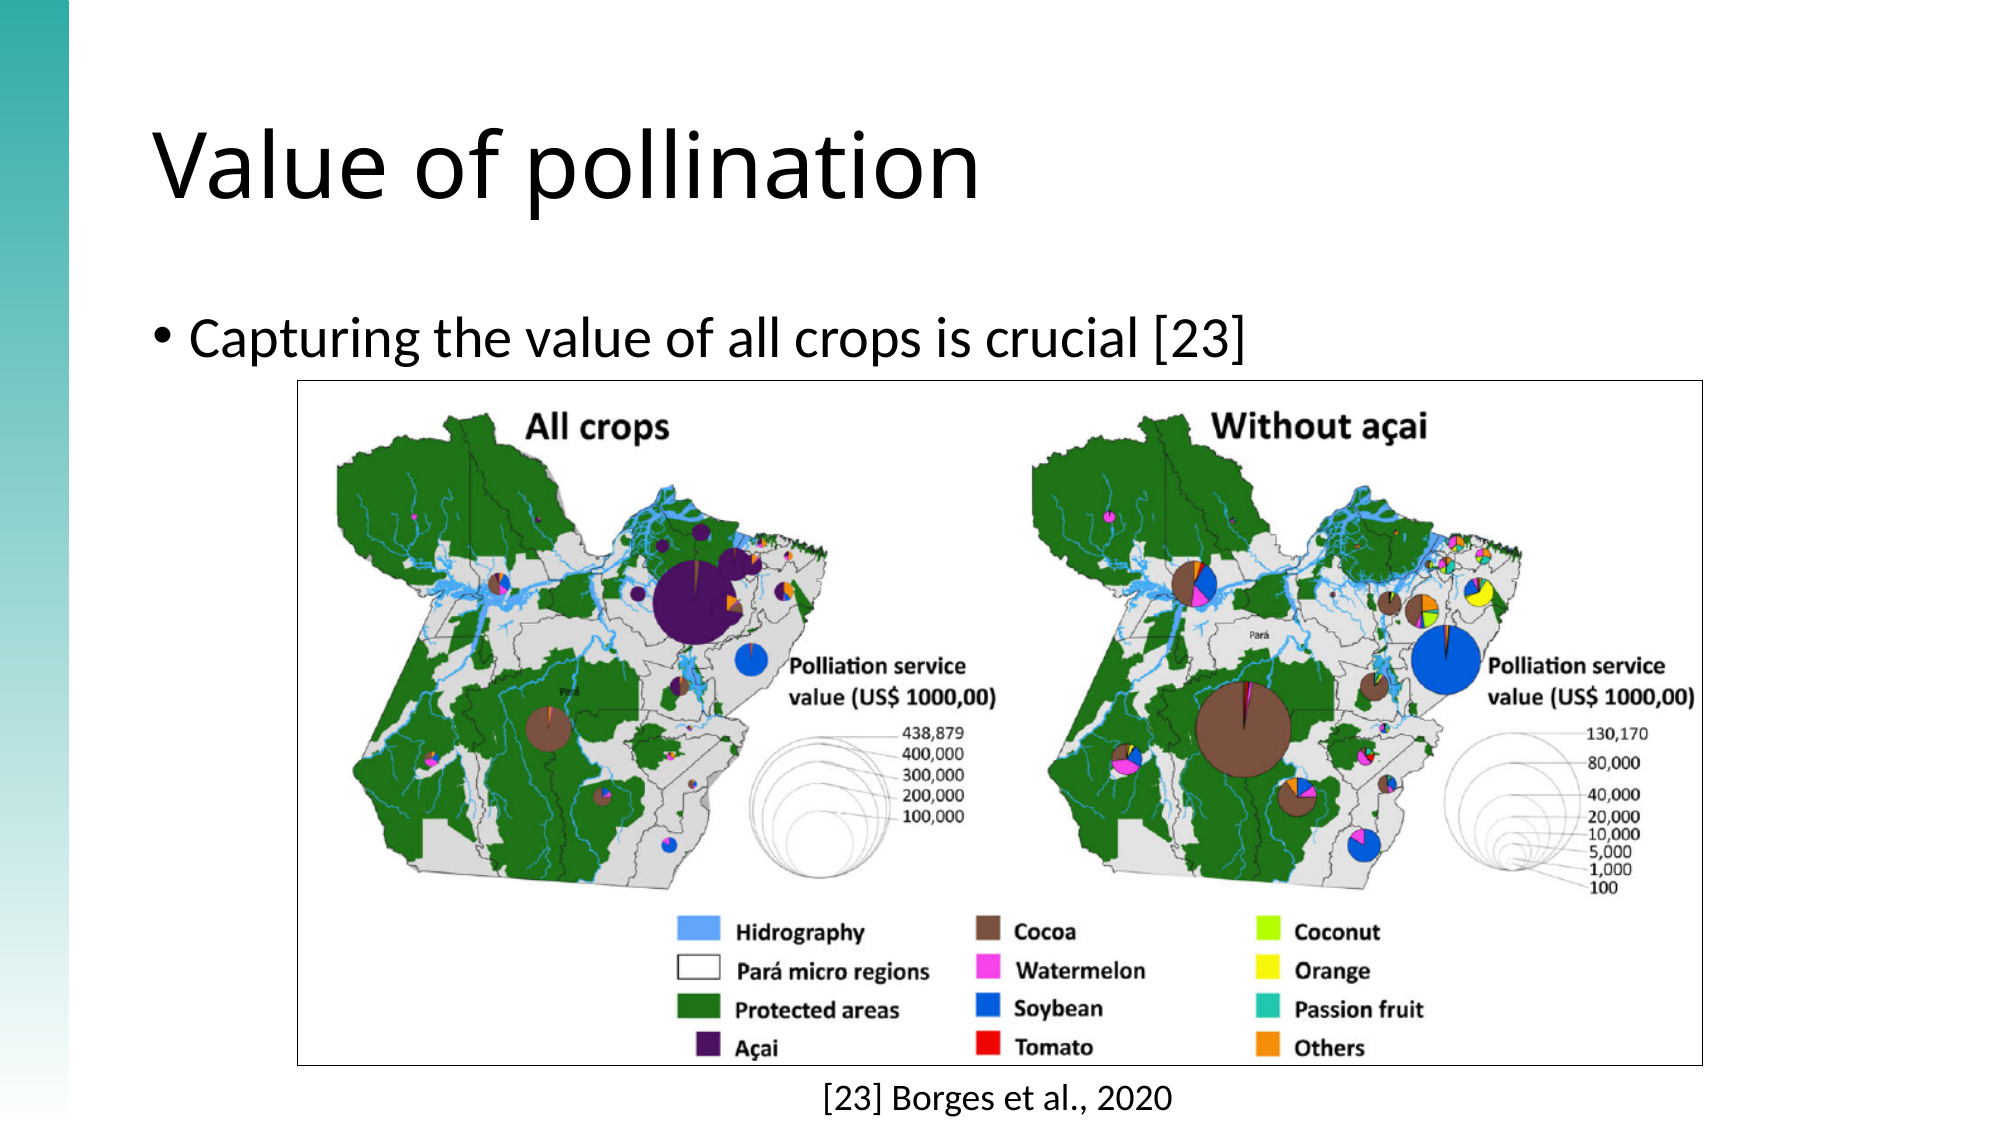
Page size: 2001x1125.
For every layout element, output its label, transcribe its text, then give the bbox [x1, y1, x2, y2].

picture [297, 380, 1703, 1066]
title Value of pollination [137, 59, 1863, 278]
text_box [23] Borges et al., 2020 [407, 1066, 1588, 1125]
list Capturing the value of all crops is crucial [23] [137, 299, 1863, 1089]
text_box [0, 0, 69, 1125]
